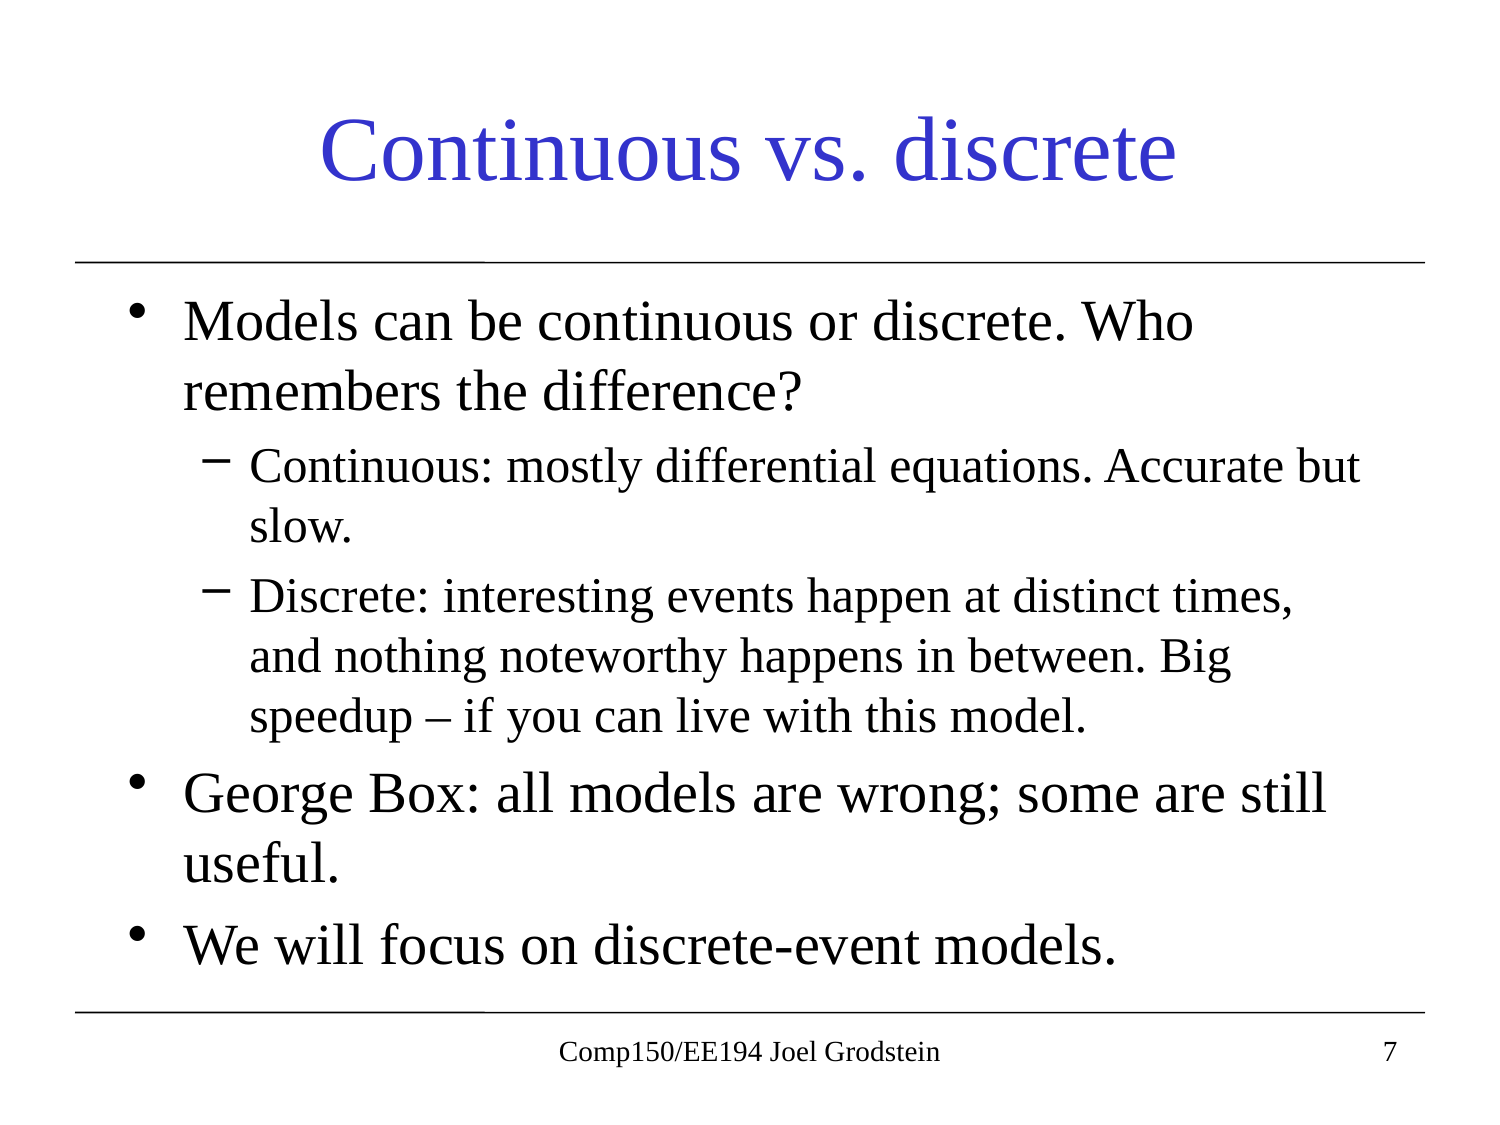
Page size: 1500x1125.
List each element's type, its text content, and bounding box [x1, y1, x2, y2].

footer Comp150/EE194 Joel Grodstein [512, 1024, 988, 1101]
title Continuous vs. discrete [112, 50, 1388, 238]
list Models can be continuous or discrete. Who remembers the difference? Continuous: mostly differential equations. Accurate but slow. Discrete: interesting events happen at distinct times, and nothing noteworthy happens in between. Big speedup – if you can live with this model. George Box: all models are wrong; some are still useful. We will focus on discrete-event models. [112, 275, 1388, 1000]
